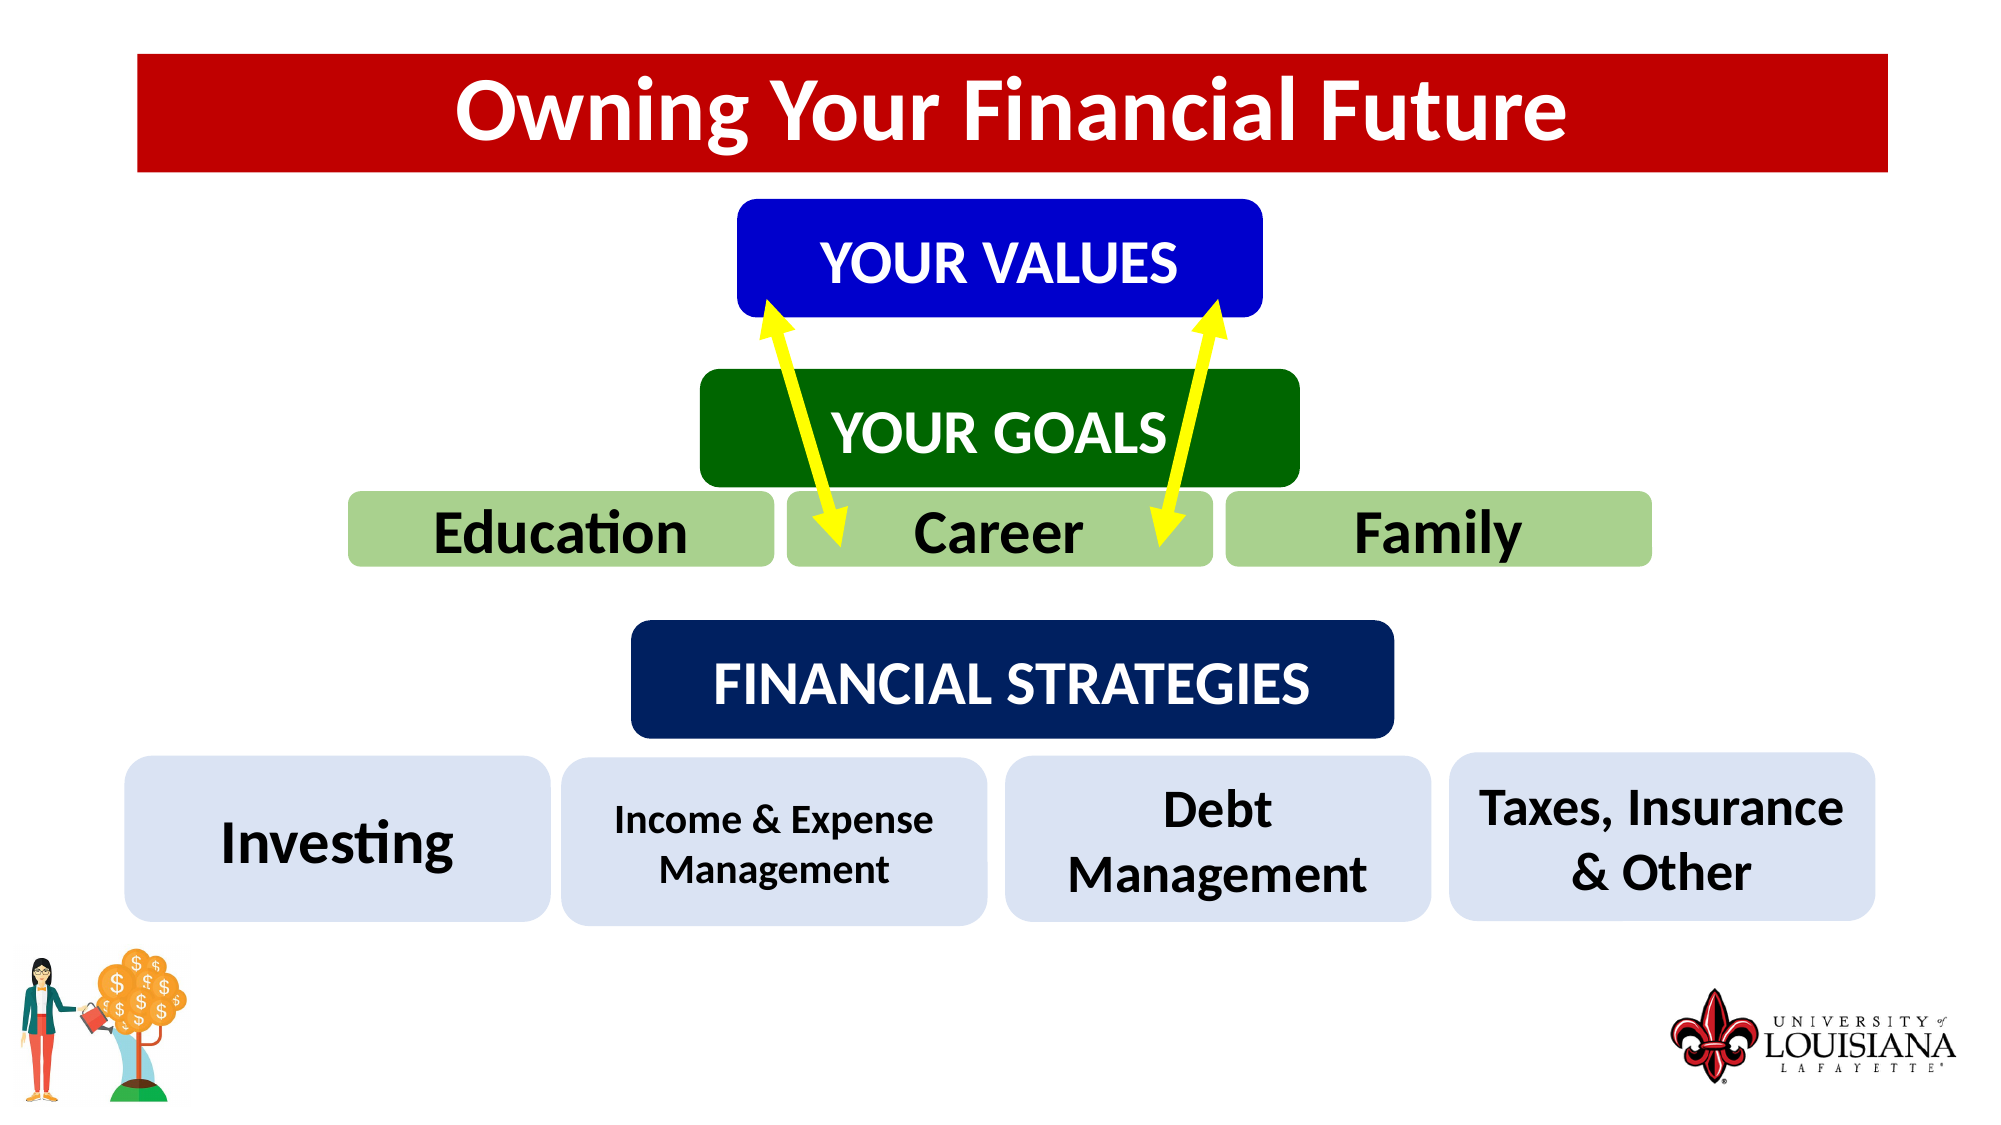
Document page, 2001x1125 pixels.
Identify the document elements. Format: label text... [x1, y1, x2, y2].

text_box Income & Expense Management [560, 756, 989, 928]
text_box Education [346, 490, 776, 568]
text_box Debt Management [1004, 754, 1433, 923]
text_box YOUR VALUES [736, 197, 1264, 319]
text_box FINANCIAL STRATEGIES [629, 619, 1396, 740]
text_box Family [1224, 490, 1654, 568]
text_box YOUR GOALS [841, 367, 1159, 489]
text_box Career [785, 490, 1215, 568]
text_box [1159, 298, 1219, 548]
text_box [766, 298, 841, 548]
text_box YOUR GOALS [1219, 367, 1301, 489]
text_box Owning Your Financial Future [137, 53, 1888, 173]
text_box Investing [123, 754, 552, 923]
text_box YOUR GOALS [698, 367, 766, 489]
picture [13, 944, 191, 1107]
text_box Taxes, Insurance & Other [1448, 751, 1877, 923]
picture [1657, 977, 1982, 1091]
